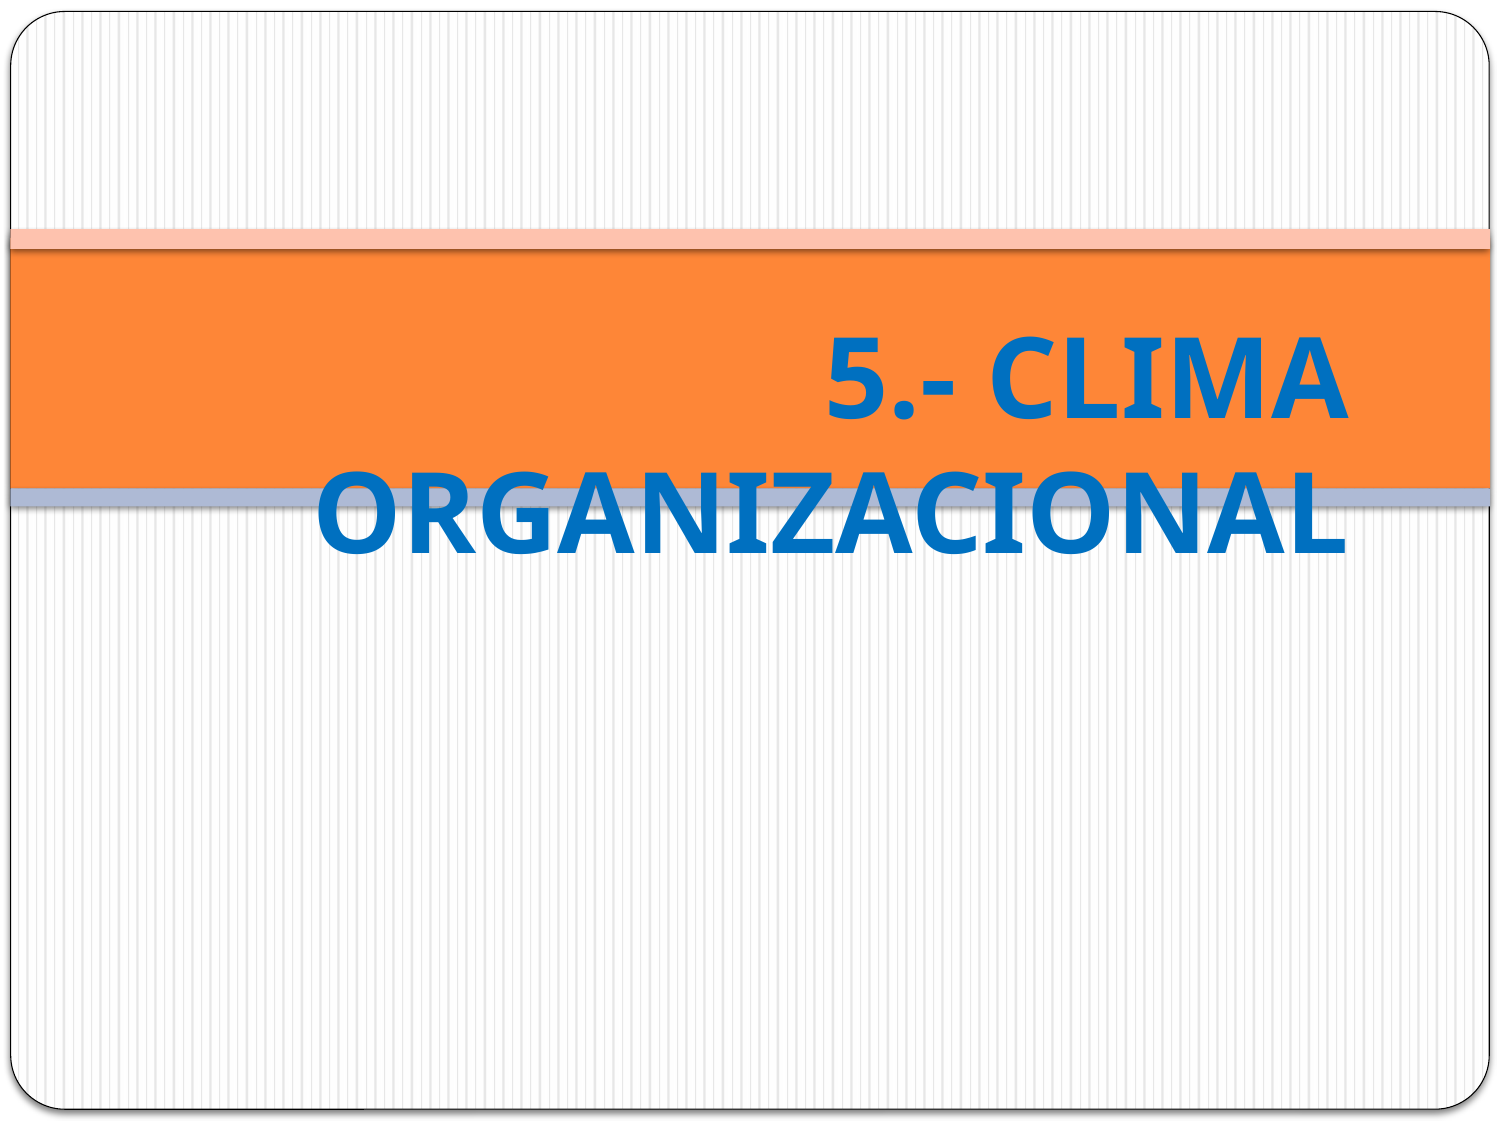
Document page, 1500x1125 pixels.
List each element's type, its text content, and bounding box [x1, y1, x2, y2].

title 5.- CLIMA ORGANIZACIONAL [234, 292, 1364, 598]
